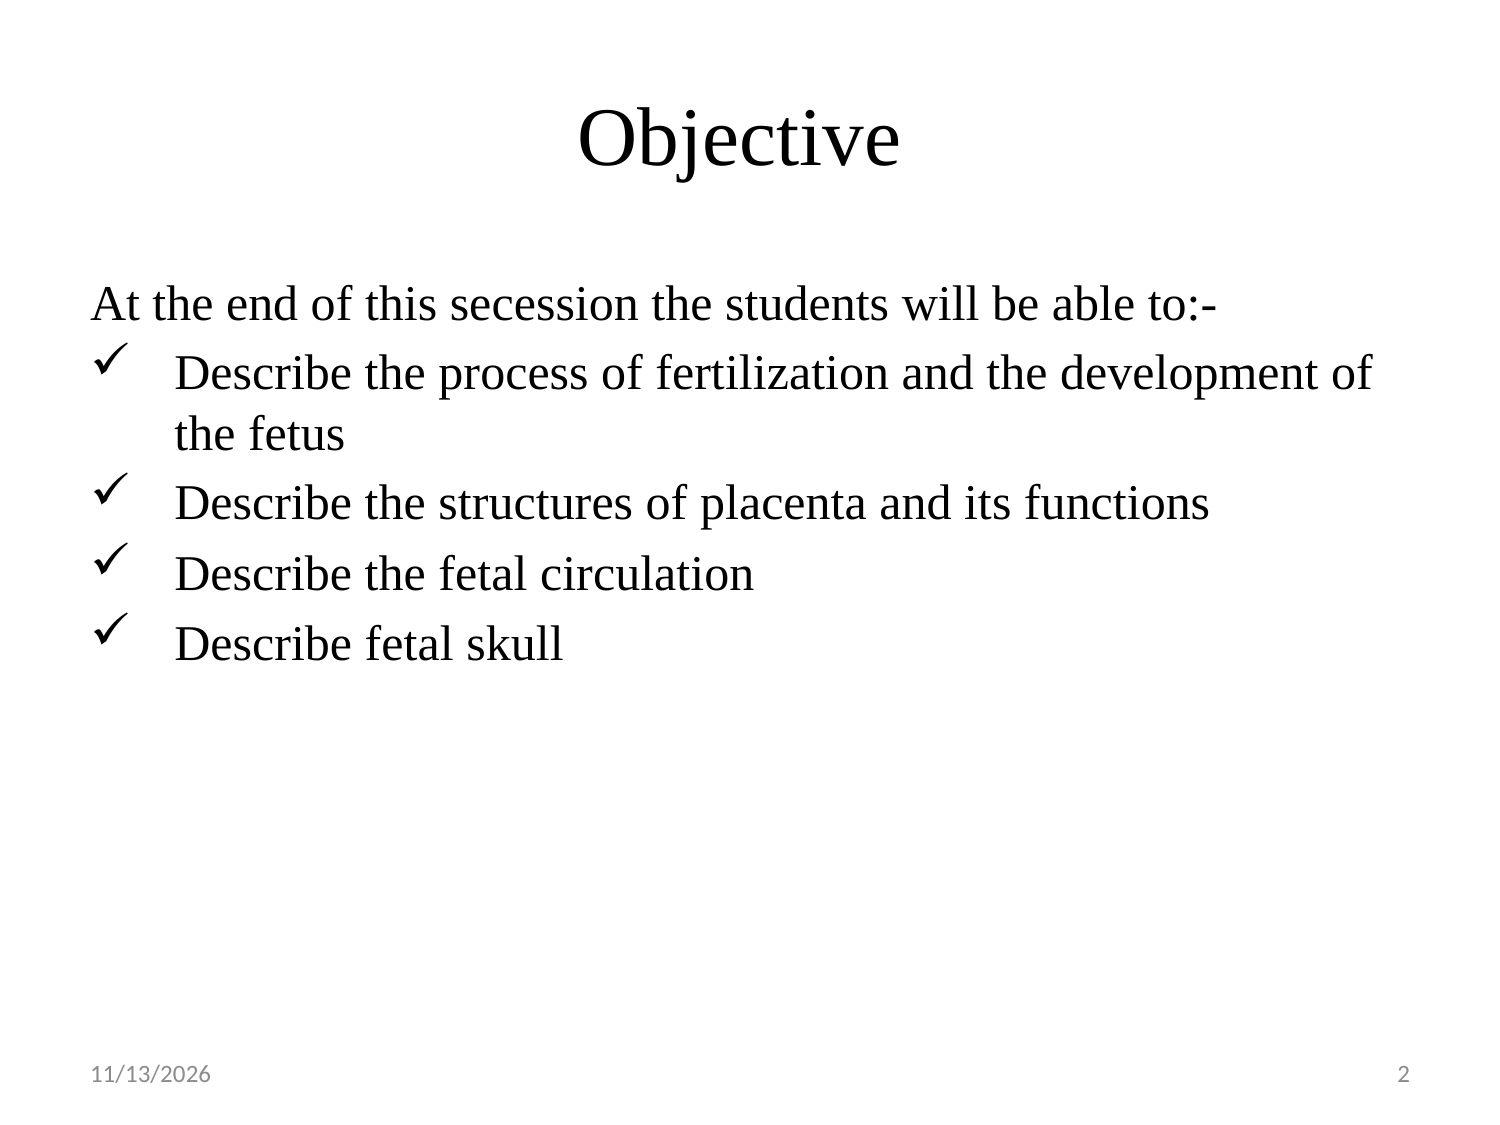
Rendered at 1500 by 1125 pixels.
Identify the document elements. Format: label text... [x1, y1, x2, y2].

slide_number 2 [1074, 1042, 1425, 1103]
title Objective [75, 45, 1425, 213]
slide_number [75, 1042, 425, 1103]
list At the end of this secession the students will be able to:- Describe the process of fertilization and the development of the fetus Describe the structures of placenta and its functions Describe the fetal circulation Describe fetal skull [75, 262, 1425, 1005]
